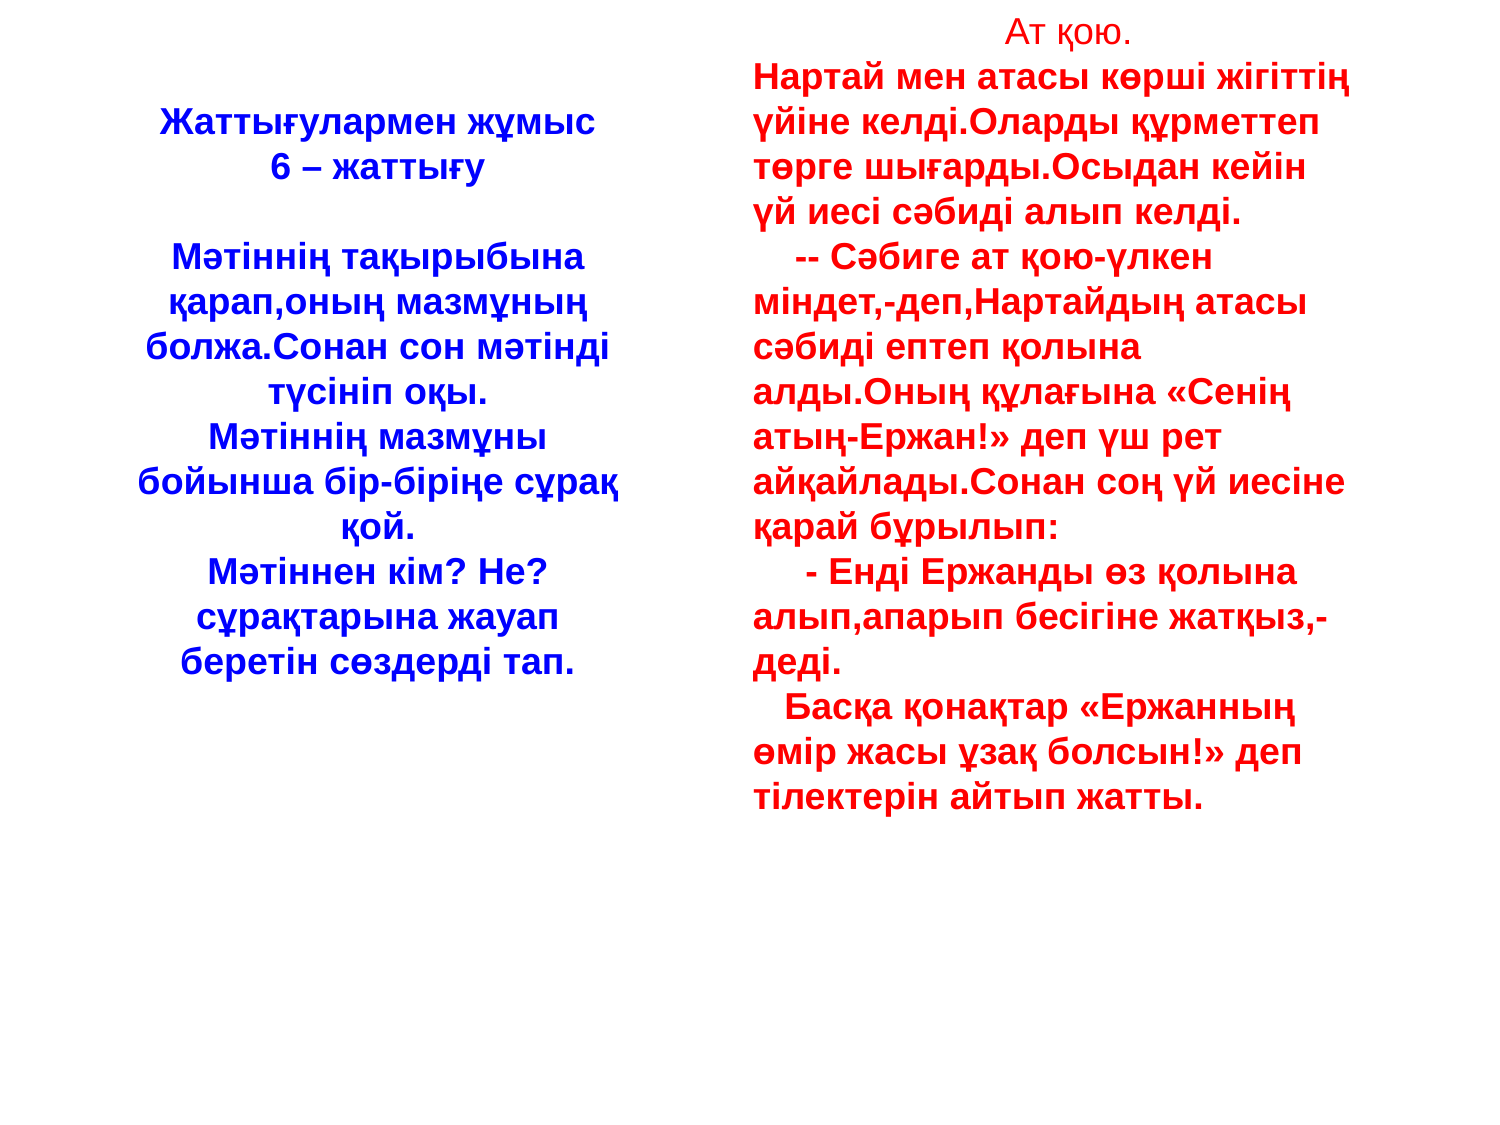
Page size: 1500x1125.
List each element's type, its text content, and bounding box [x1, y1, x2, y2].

text_box Ат қою. Нартай мен атасы көрші жігіттің үйіне келді.Оларды құрметтеп төрге шығарды.Осыдан кейін үй иесі сәбиді алып келді. -- Сәбиге ат қою-үлкен міндет,-деп,Нартайдың атасы сәбиді ептеп қолына алды.Оның құлағына «Сенің атың-Ержан!» деп үш рет айқайлады.Сонан соң үй иесіне қарай бұрылып: - Енді Ержанды өз қолына алып,апарып бесігіне жатқыз,-деді. Басқа қонақтар «Ержанның өмір жасы ұзақ болсын!» деп тілектерін айтып жатты. [738, 0, 1370, 1095]
text_box Жаттығулармен жұмыс 6 – жаттығу Мәтіннің тақырыбына қарап,оның мазмұның болжа.Сонан сон мәтінді түсініп оқы. Мәтіннің мазмұны бойынша бір-біріңе сұрақ қой. Мәтіннен кім? Не? сұрақтарына жауап беретін сөздерді тап. [112, 89, 644, 825]
